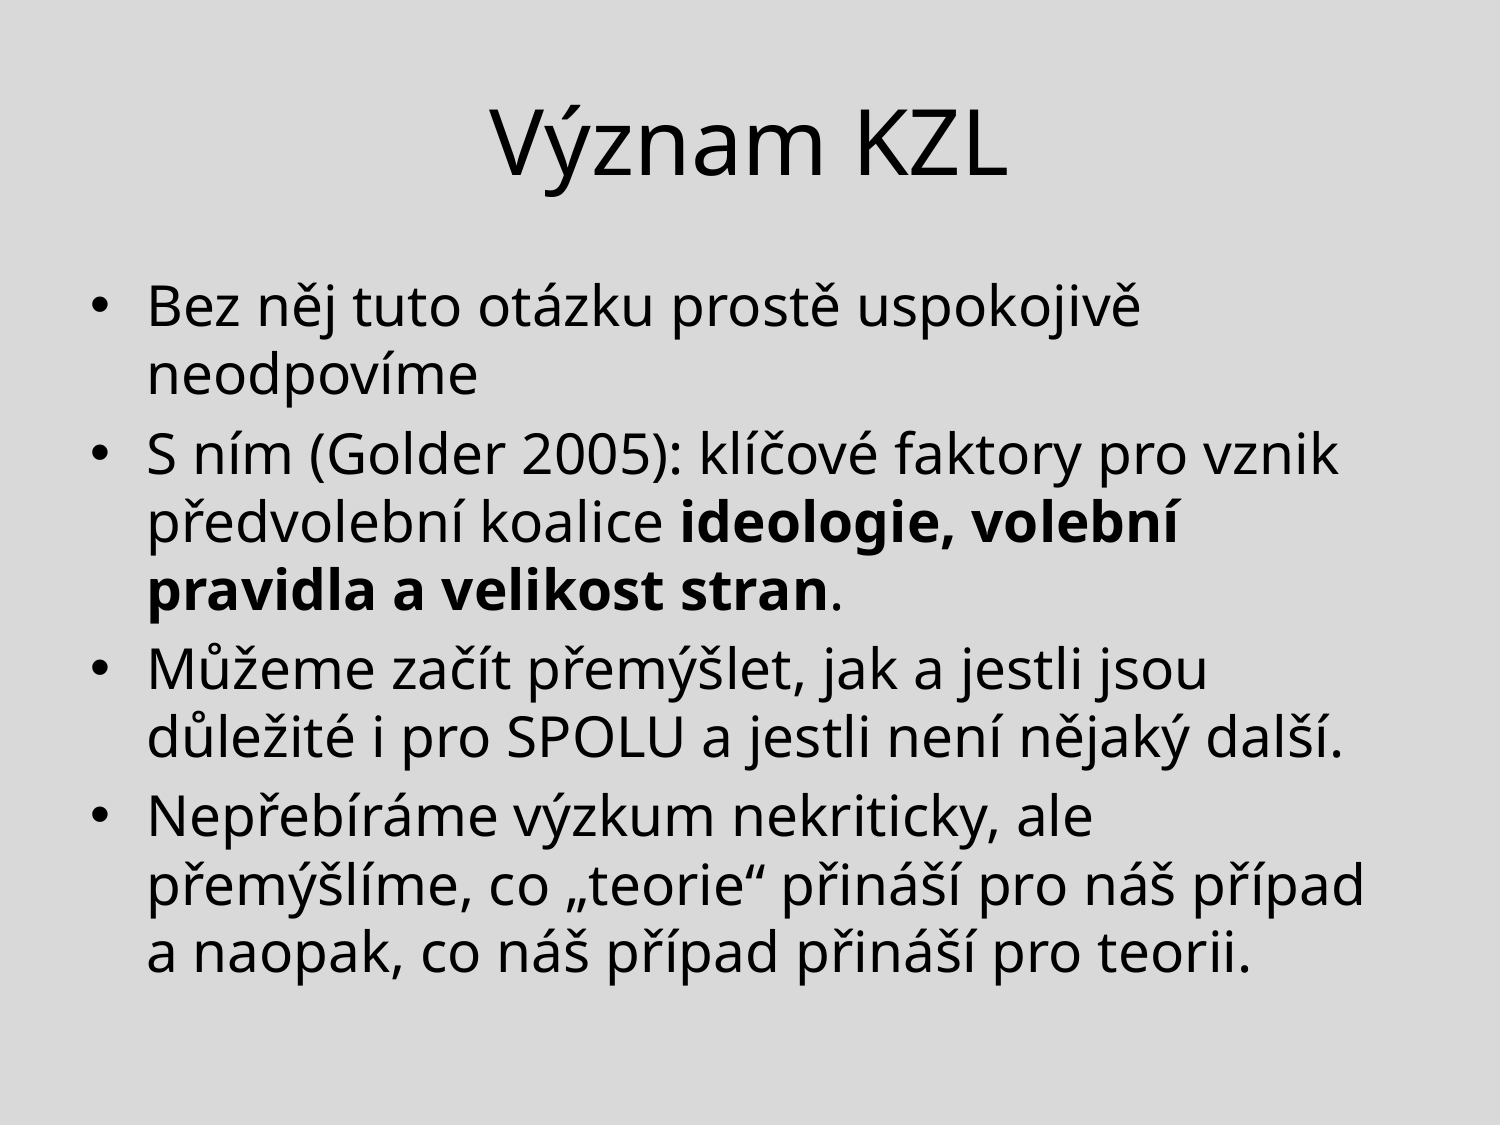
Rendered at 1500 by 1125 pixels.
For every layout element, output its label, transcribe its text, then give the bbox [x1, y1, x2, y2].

list Bez něj tuto otázku prostě uspokojivě neodpovíme S ním (Golder 2005): klíčové faktory pro vznik předvolební koalice ideologie, volební pravidla a velikost stran. Můžeme začít přemýšlet, jak a jestli jsou důležité i pro SPOLU a jestli není nějaký další. Nepřebíráme výzkum nekriticky, ale přemýšlíme, co „teorie“ přináší pro náš případ a naopak, co náš případ přináší pro teorii. [75, 262, 1425, 1005]
title Význam KZL [75, 45, 1425, 233]
